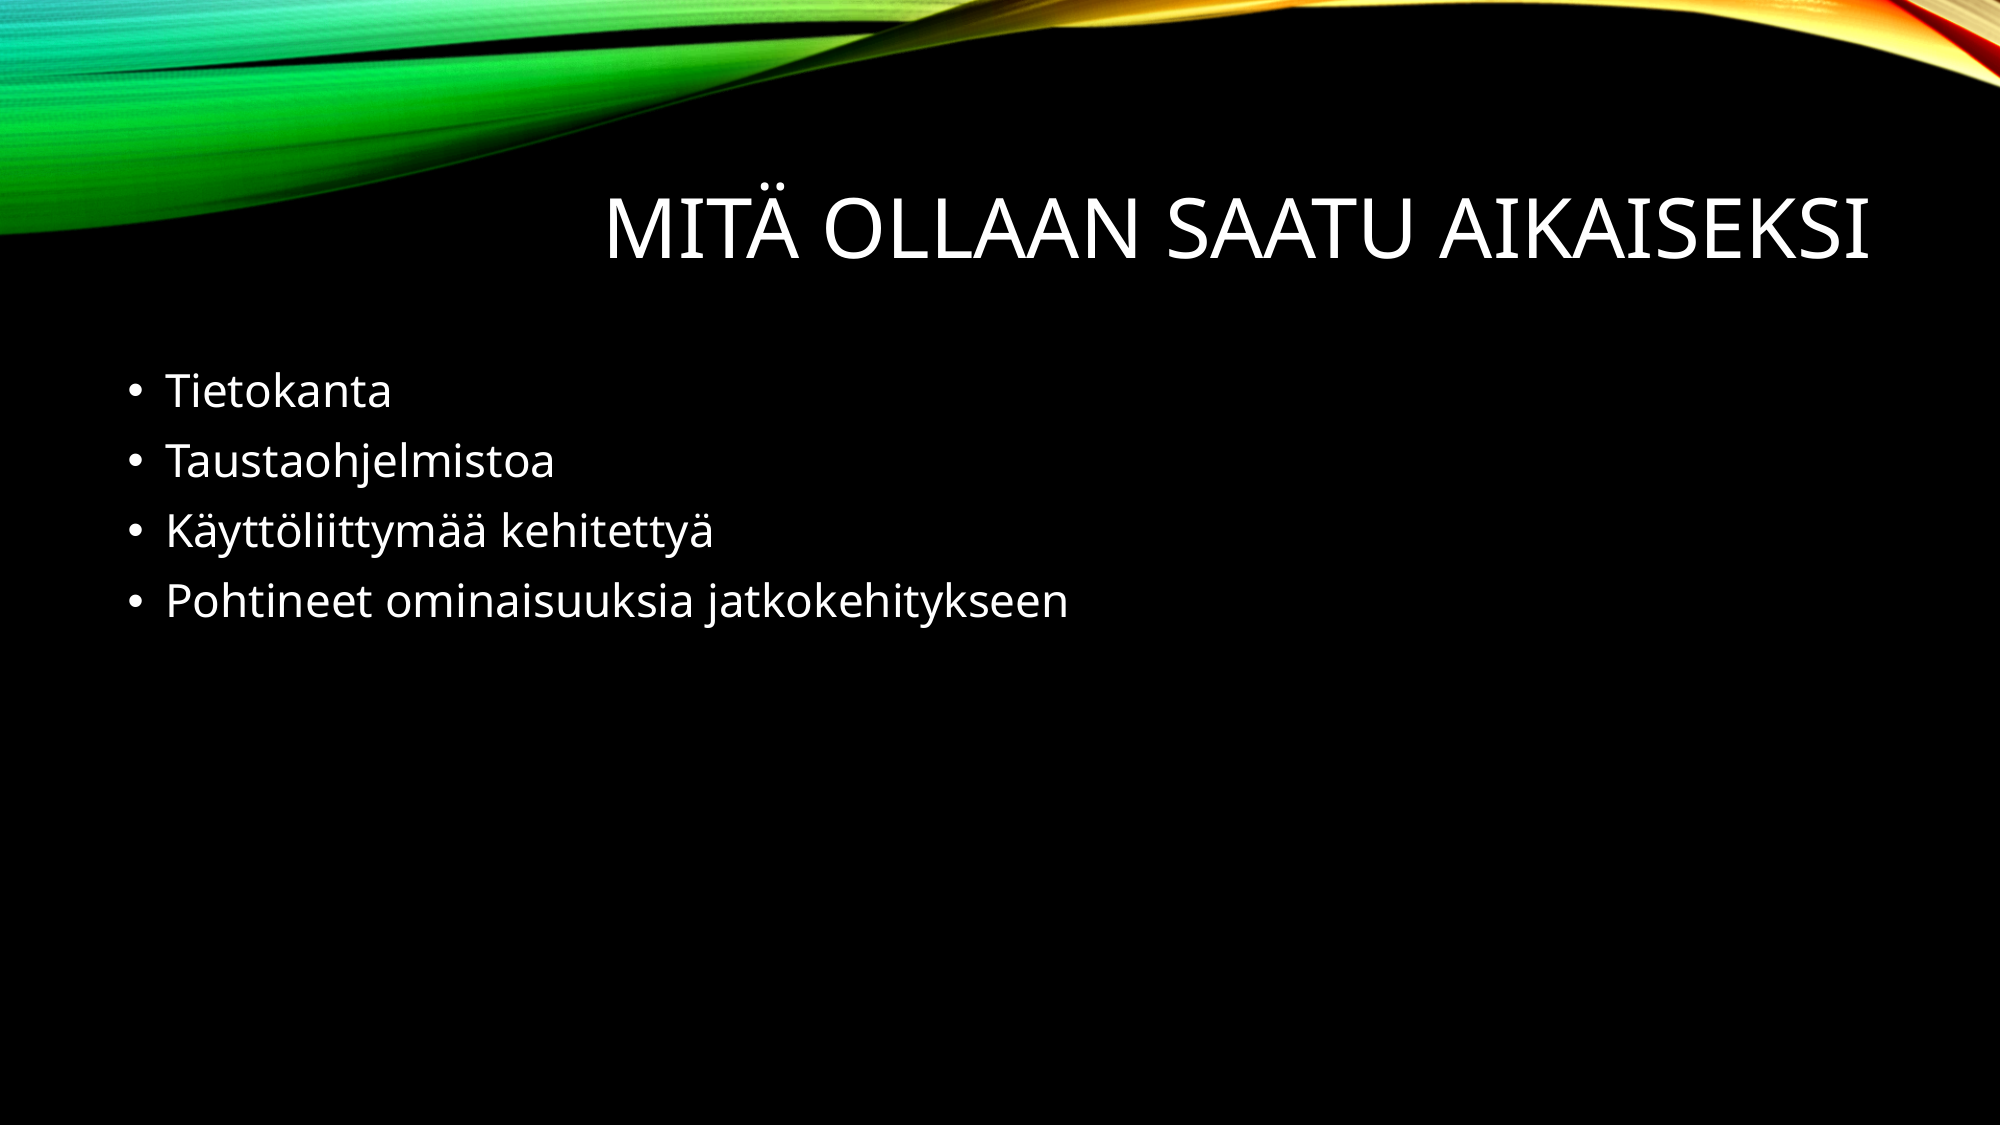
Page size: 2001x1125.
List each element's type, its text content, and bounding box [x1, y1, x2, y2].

picture [0, 0, 2000, 237]
title Mitä ollaan saatu aikaiseksi [474, 125, 1888, 338]
list Tietokanta Taustaohjelmistoa Käyttöliittymää kehitettyä Pohtineet ominaisuuksia jatkokehitykseen [112, 360, 1888, 1021]
